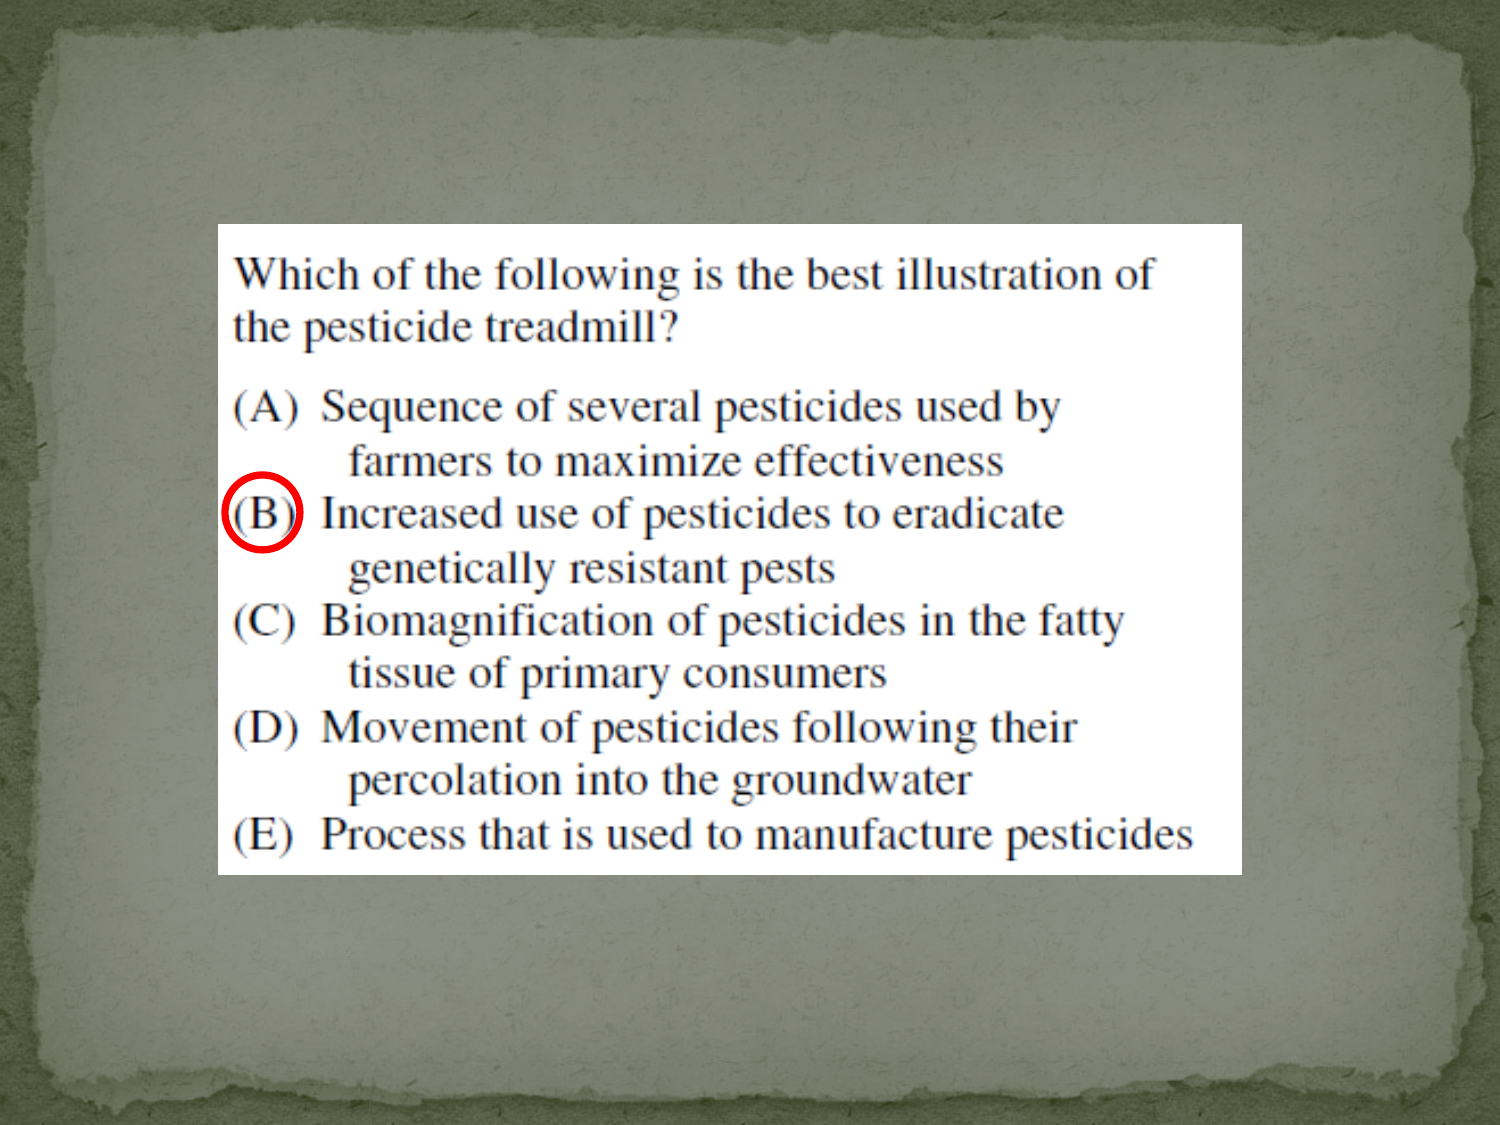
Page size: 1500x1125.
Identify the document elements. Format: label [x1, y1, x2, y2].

picture [218, 224, 1242, 876]
